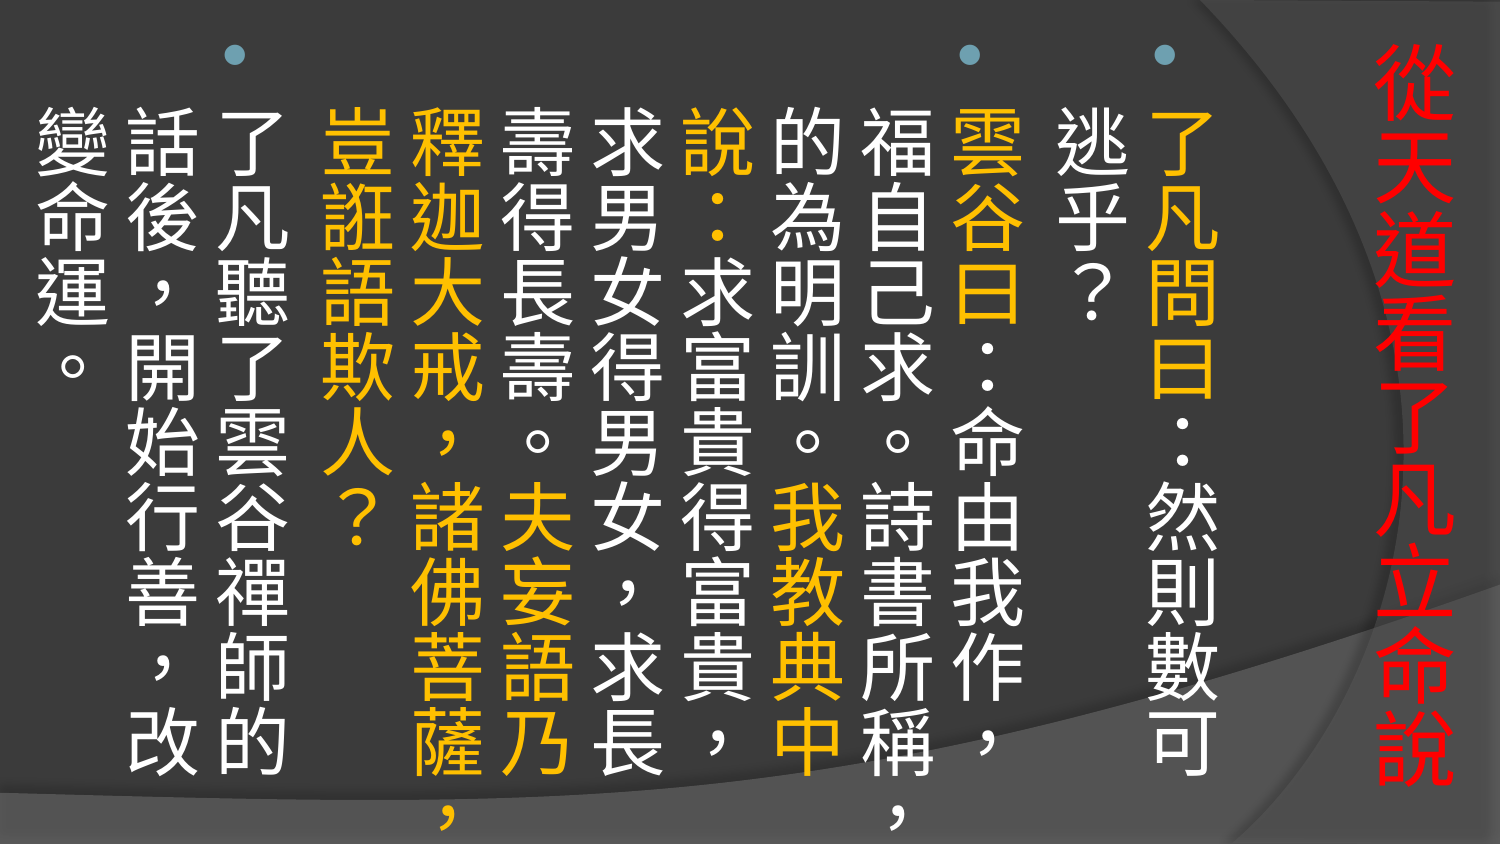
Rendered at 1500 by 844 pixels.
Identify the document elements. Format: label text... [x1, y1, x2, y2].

title 從天道看了凡立命說 [1352, 20, 1473, 812]
list 了凡問曰：然則數可逃乎？ 雲谷曰：命由我作，福自己求。詩書所稱，的為明訓。我教典中說：求富貴得富貴，求男女得男女，求長壽得長壽。夫妄語乃釋迦大戒，諸佛菩薩，豈誑語欺人？ 了凡聽了雲谷禪師的話後，開始行善，改變命運。 [17, 20, 1341, 824]
